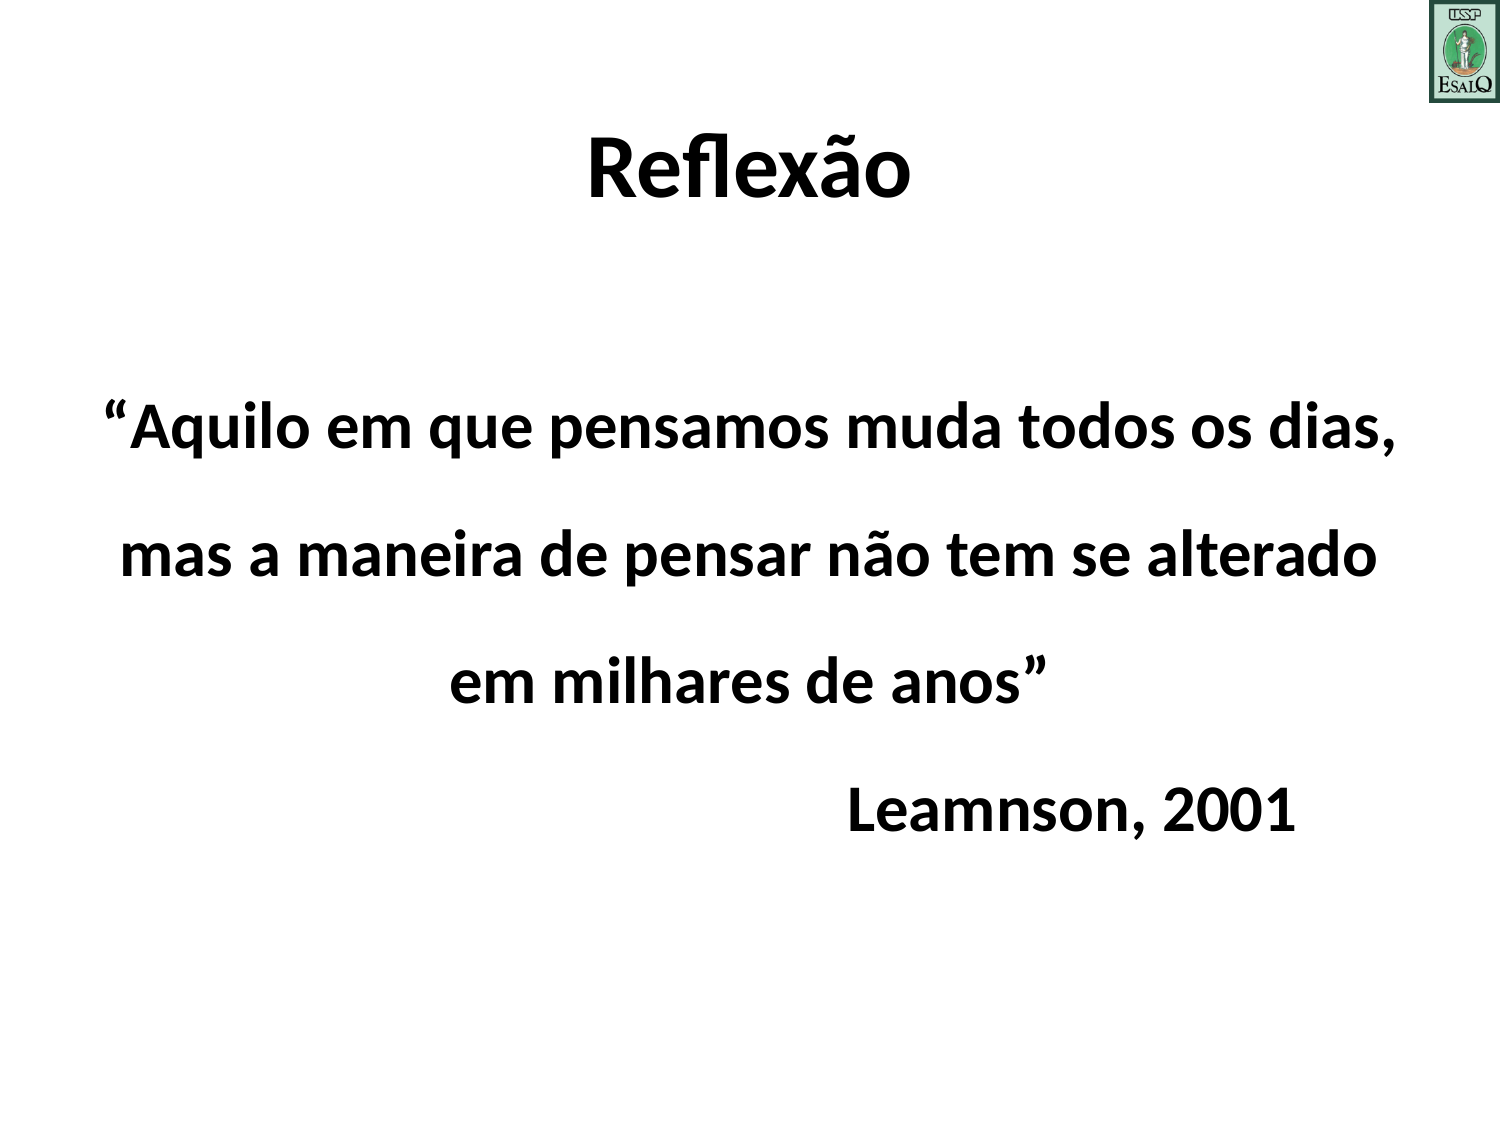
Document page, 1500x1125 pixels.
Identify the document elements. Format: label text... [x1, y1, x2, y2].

picture [1429, 0, 1500, 104]
text_box Reflexão [0, 83, 1500, 238]
text_box “Aquilo em que pensamos muda todos os dias, mas a maneira de pensar não tem se alterado em milhares de anos” Leamnson, 2001 [62, 512, 1438, 667]
